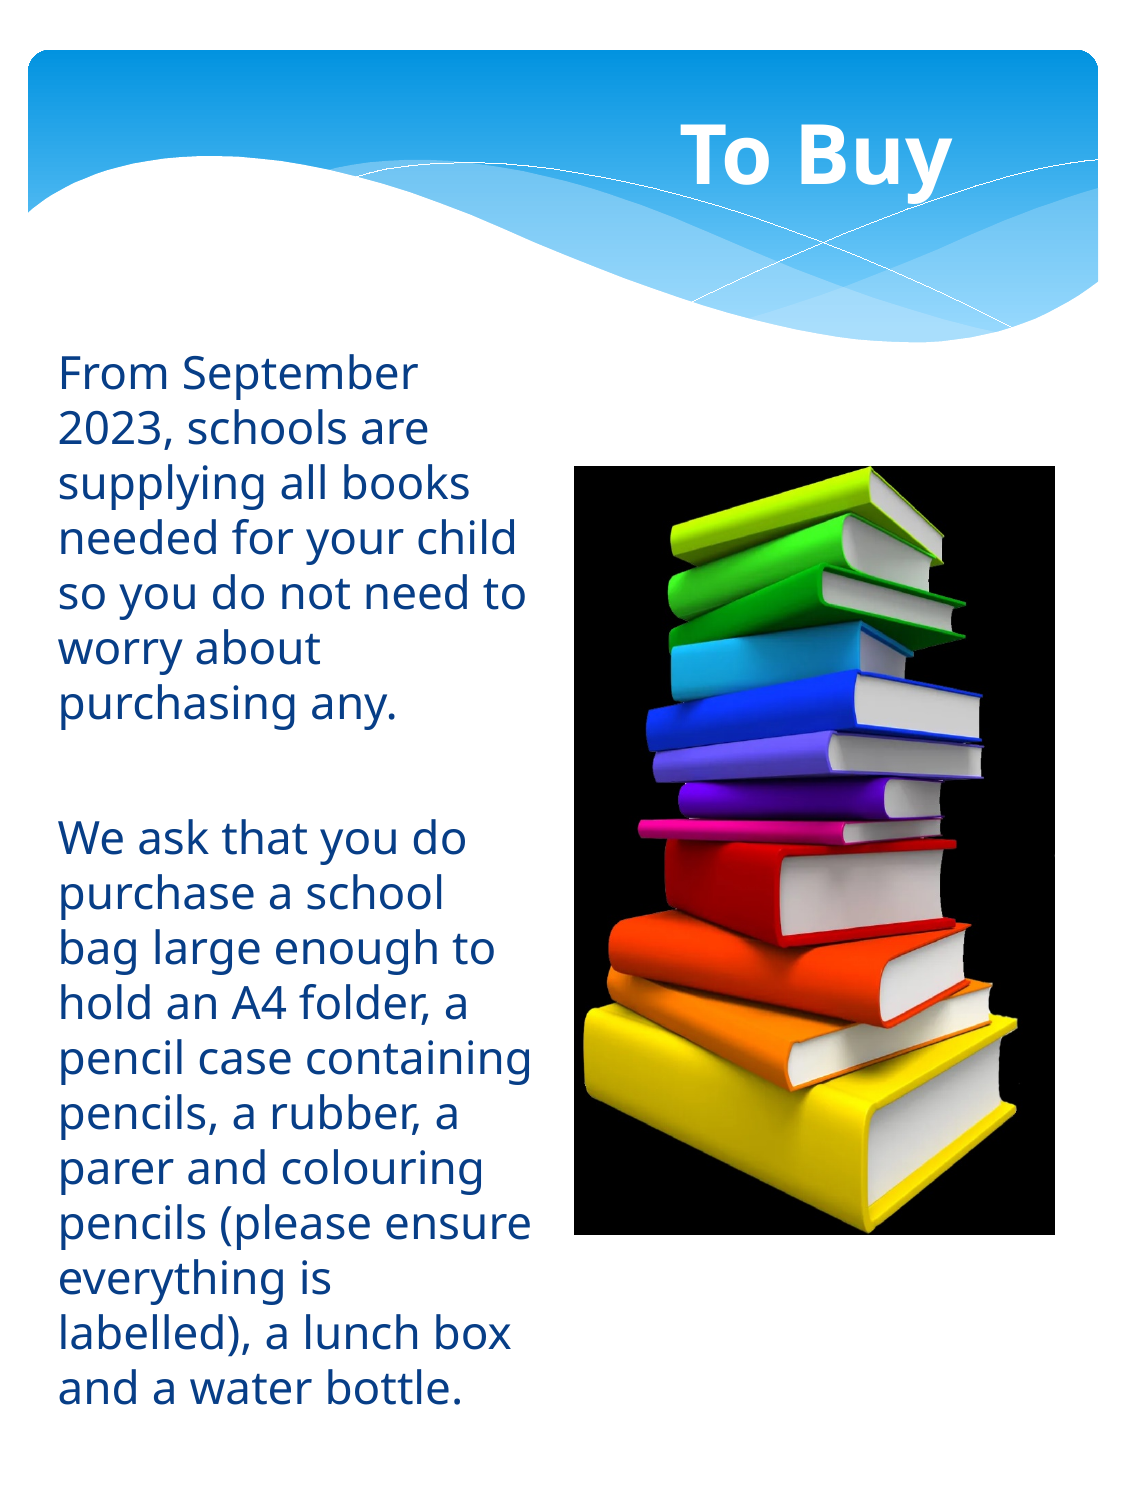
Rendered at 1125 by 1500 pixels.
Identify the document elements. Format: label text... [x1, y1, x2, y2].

list From September 2023, schools are supplying all books needed for your child so you do not need to worry about purchasing any. We ask that you do purchase a school bag large enough to hold an A4 folder, a pencil case containing pencils, a rubber, a parer and colouring pencils (please ensure everything is labelled), a lunch box and a water bottle. [42, 336, 551, 1459]
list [573, 466, 1055, 1235]
title To Buy [609, 0, 1023, 209]
